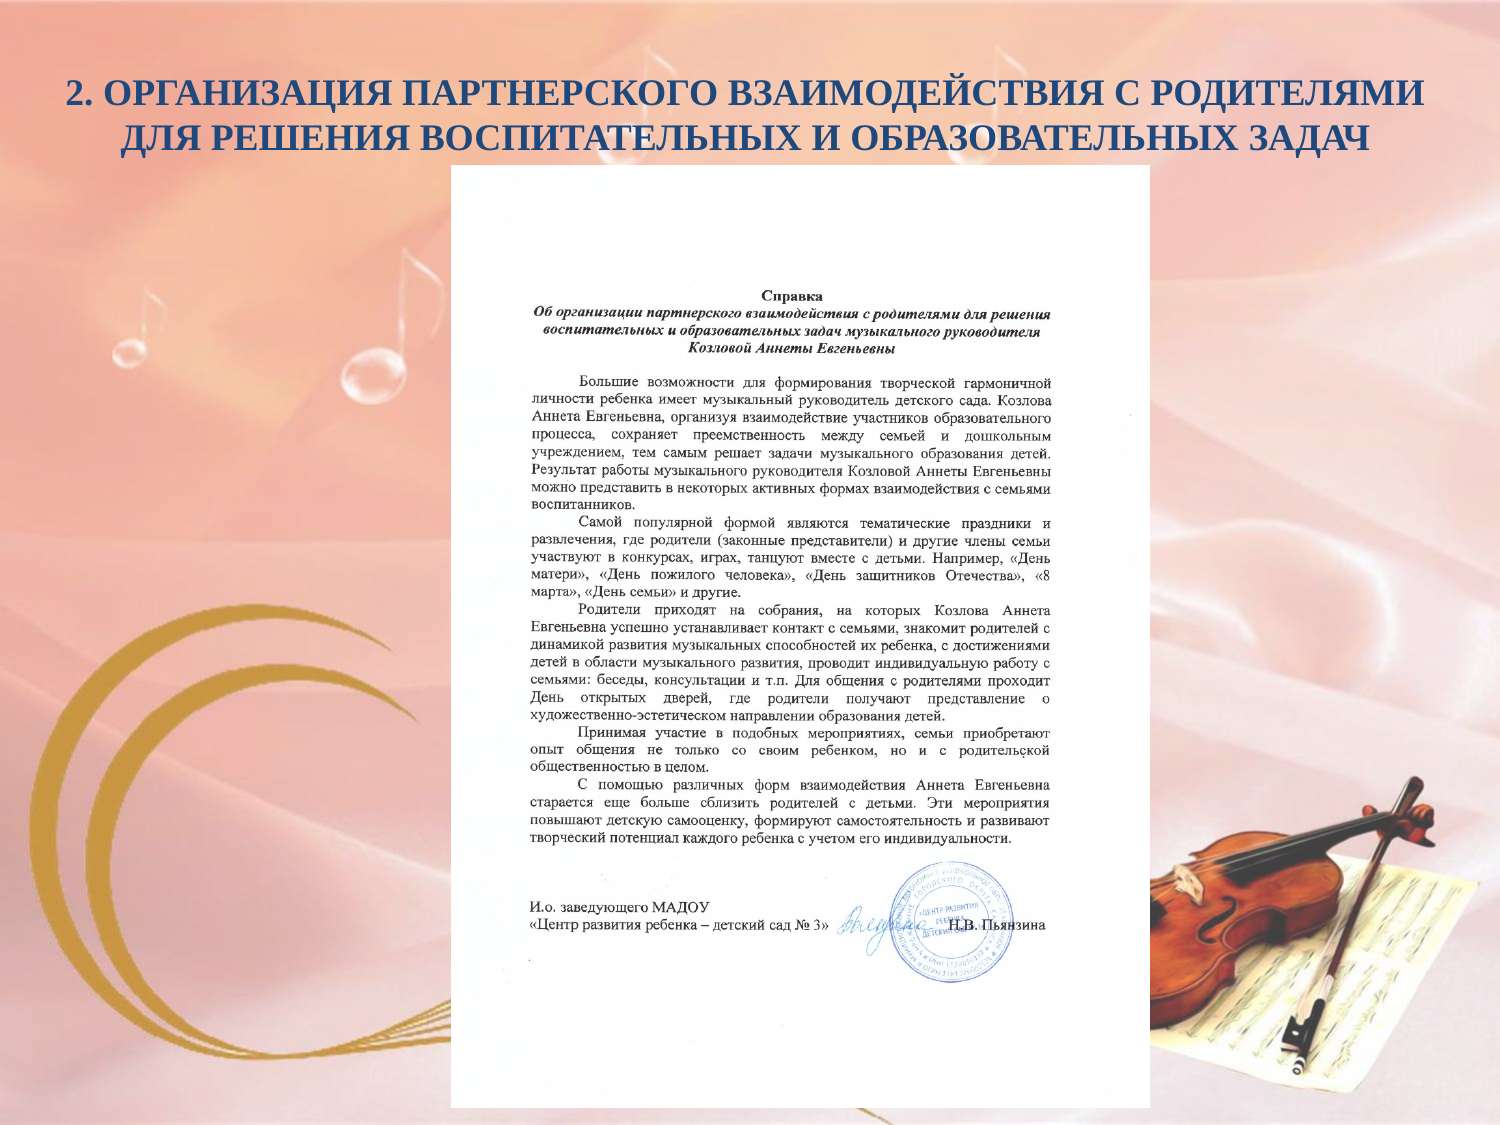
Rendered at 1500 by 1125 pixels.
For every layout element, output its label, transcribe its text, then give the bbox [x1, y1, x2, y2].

text_box 2. Организация партнерского взаимодействия с родителями для решения воспитательных и образовательных задач [21, 60, 1471, 165]
picture [451, 165, 1150, 1109]
